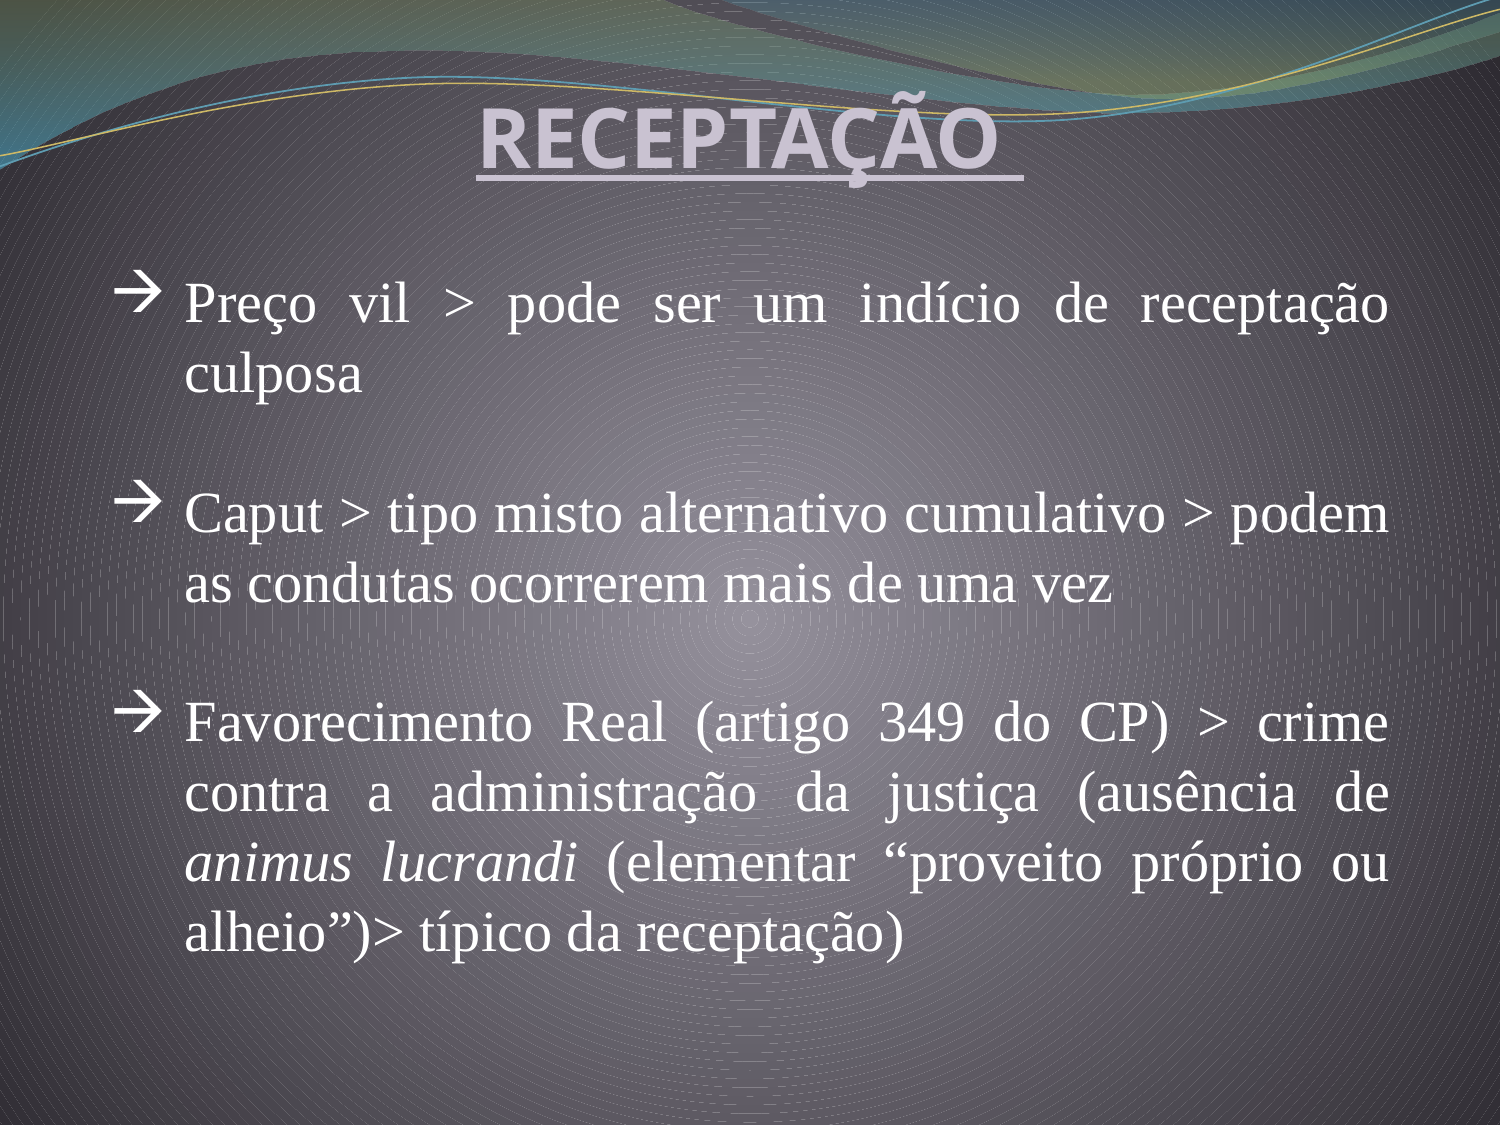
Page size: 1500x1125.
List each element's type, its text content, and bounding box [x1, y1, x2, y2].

text_box Preço vil > pode ser um indício de receptação culposa Caput > tipo misto alternativo cumulativo > podem as condutas ocorrerem mais de uma vez Favorecimento Real (artigo 349 do CP) > crime contra a administração da justiça (ausência de animus lucrandi (elementar “proveito próprio ou alheio”)> típico da receptação) [94, 186, 1406, 971]
text_box RECEPTAÇÃO [0, 78, 1500, 211]
